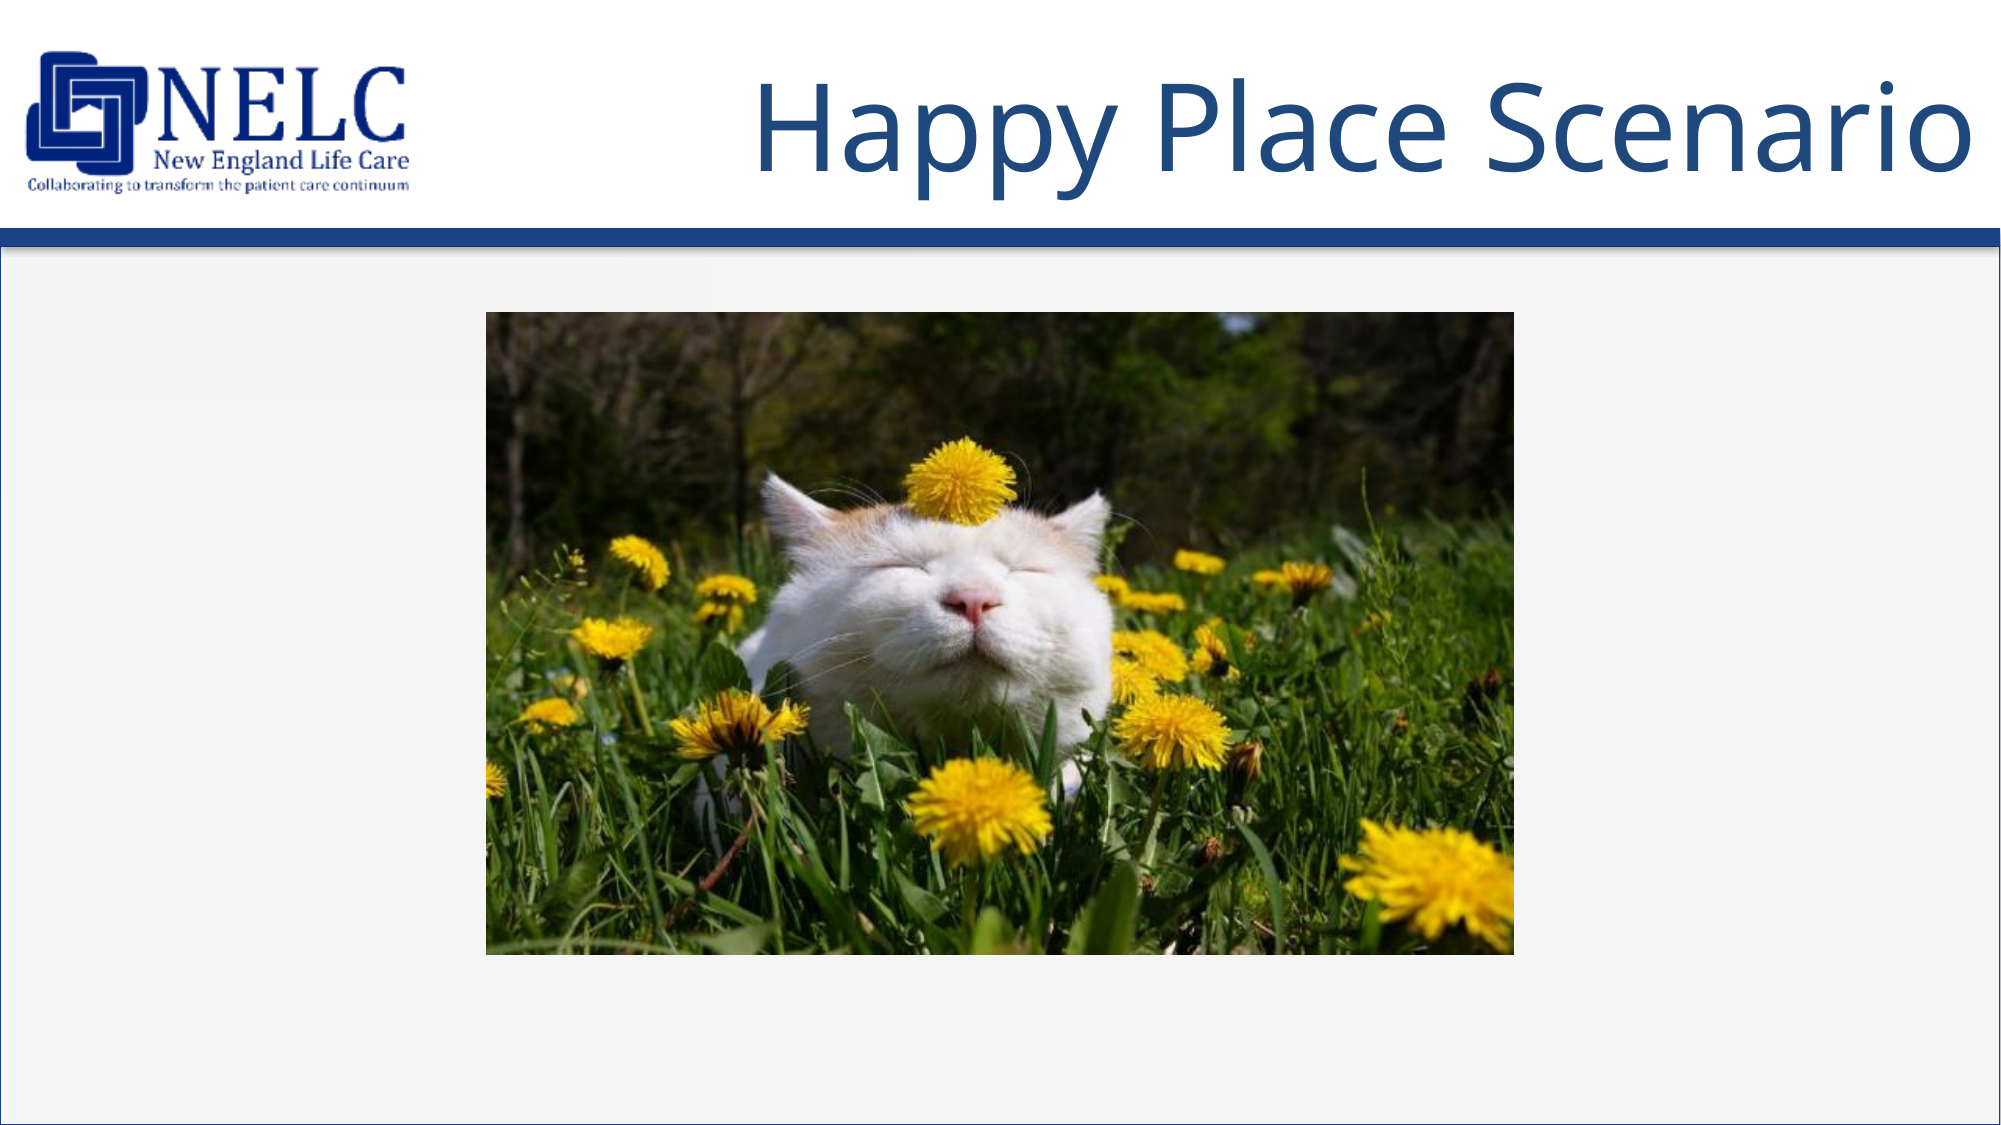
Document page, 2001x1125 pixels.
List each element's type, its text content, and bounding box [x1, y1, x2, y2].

picture [486, 312, 1514, 955]
picture [19, 42, 431, 202]
title Happy Place Scenario [526, 29, 1994, 217]
